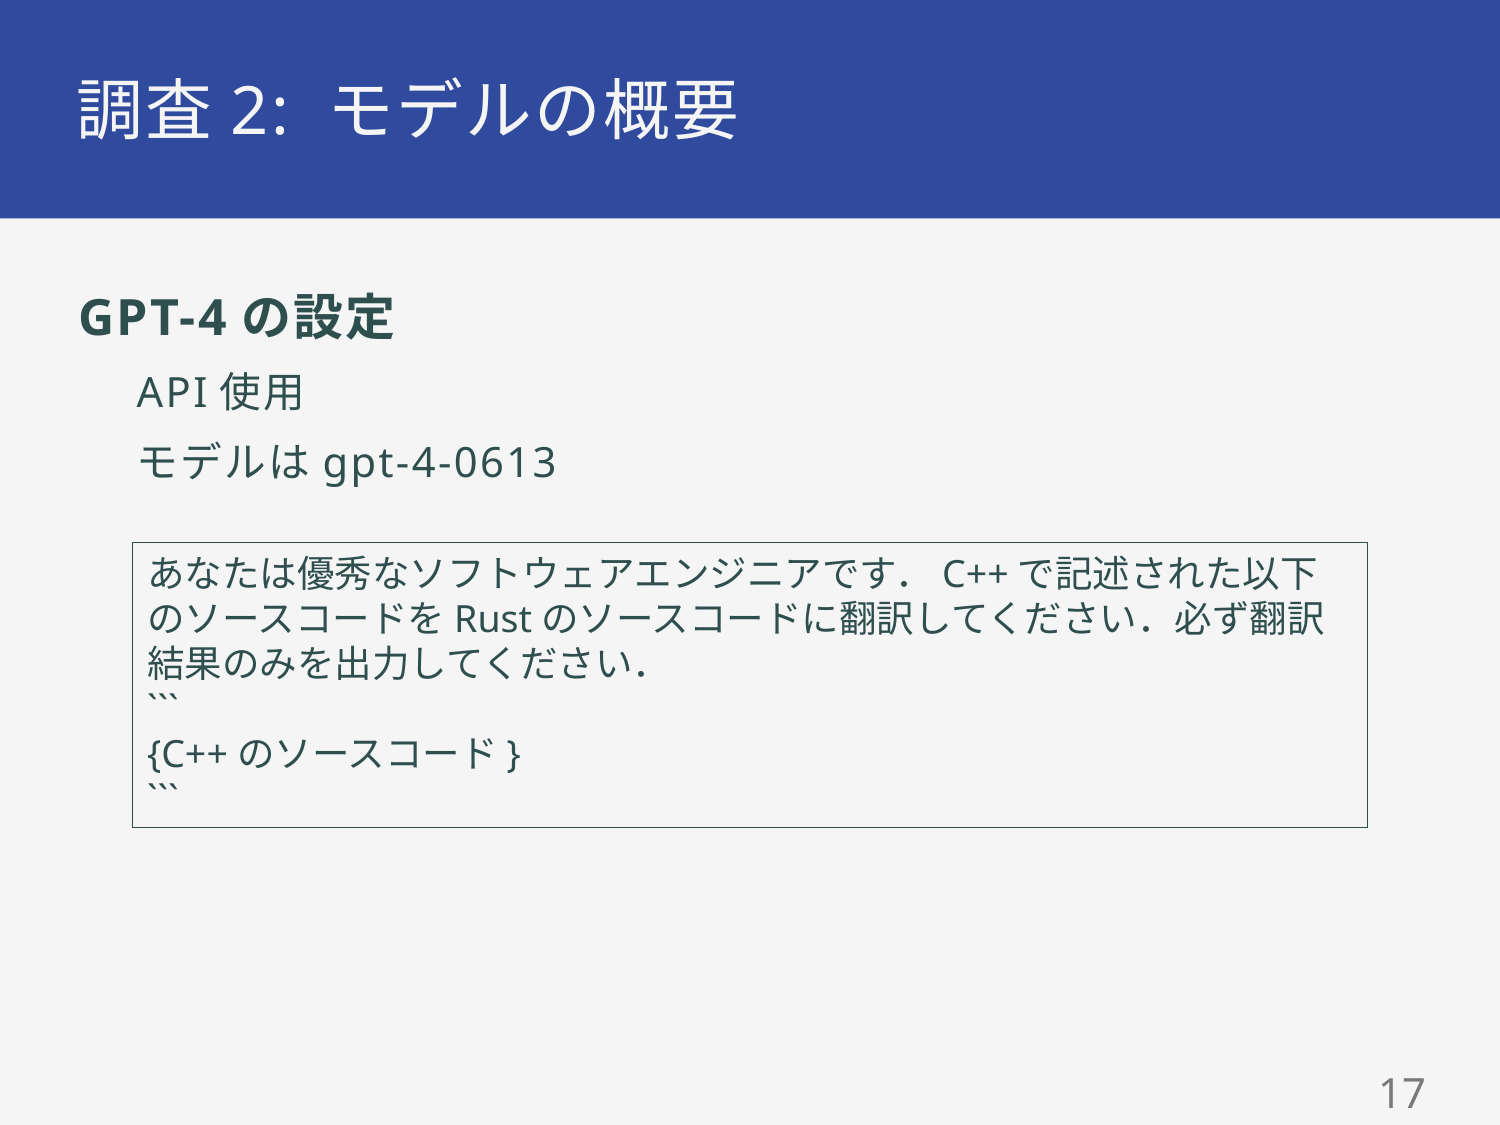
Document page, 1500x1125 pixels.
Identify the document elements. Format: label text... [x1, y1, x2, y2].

list GPT-4の設定 API使用 モデルはgpt-4-0613 [64, 283, 1435, 1060]
text_box あなたは優秀なソフトウェアエンジニアです．C++で記述された以下のソースコードをRustのソースコードに翻訳してください．必ず翻訳結果のみを出力してください． ``` {C++のソースコード} ``` [132, 542, 1368, 828]
slide_number 16 [1097, 1065, 1435, 1125]
title 調査2: モデルの概要 [64, 64, 1435, 154]
